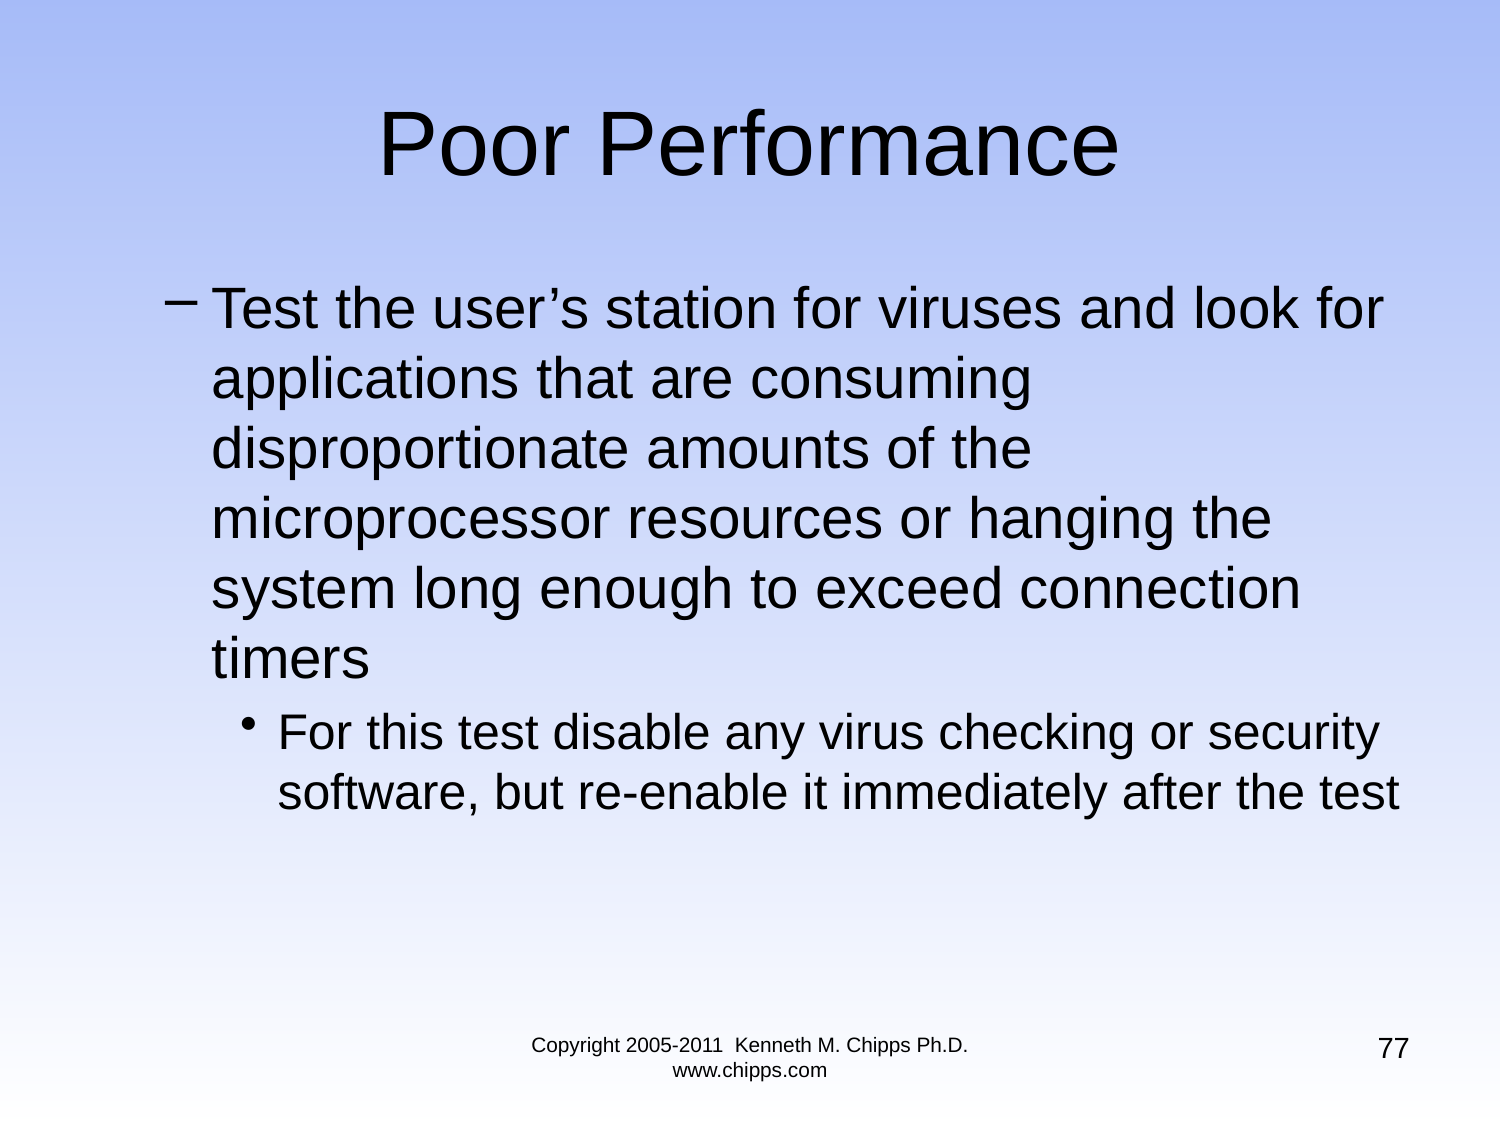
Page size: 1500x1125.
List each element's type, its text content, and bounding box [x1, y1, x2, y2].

title Poor Performance [75, 45, 1425, 233]
slide_number 77 [1074, 1021, 1426, 1101]
footer Copyright 2005-2011 Kenneth M. Chipps Ph.D. www.chipps.com [449, 1024, 1051, 1103]
list Test the user’s station for viruses and look for applications that are consuming disproportionate amounts of the microprocessor resources or hanging the system long enough to exceed connection timers For this test disable any virus checking or security software, but re-enable it immediately after the test [75, 262, 1425, 1005]
